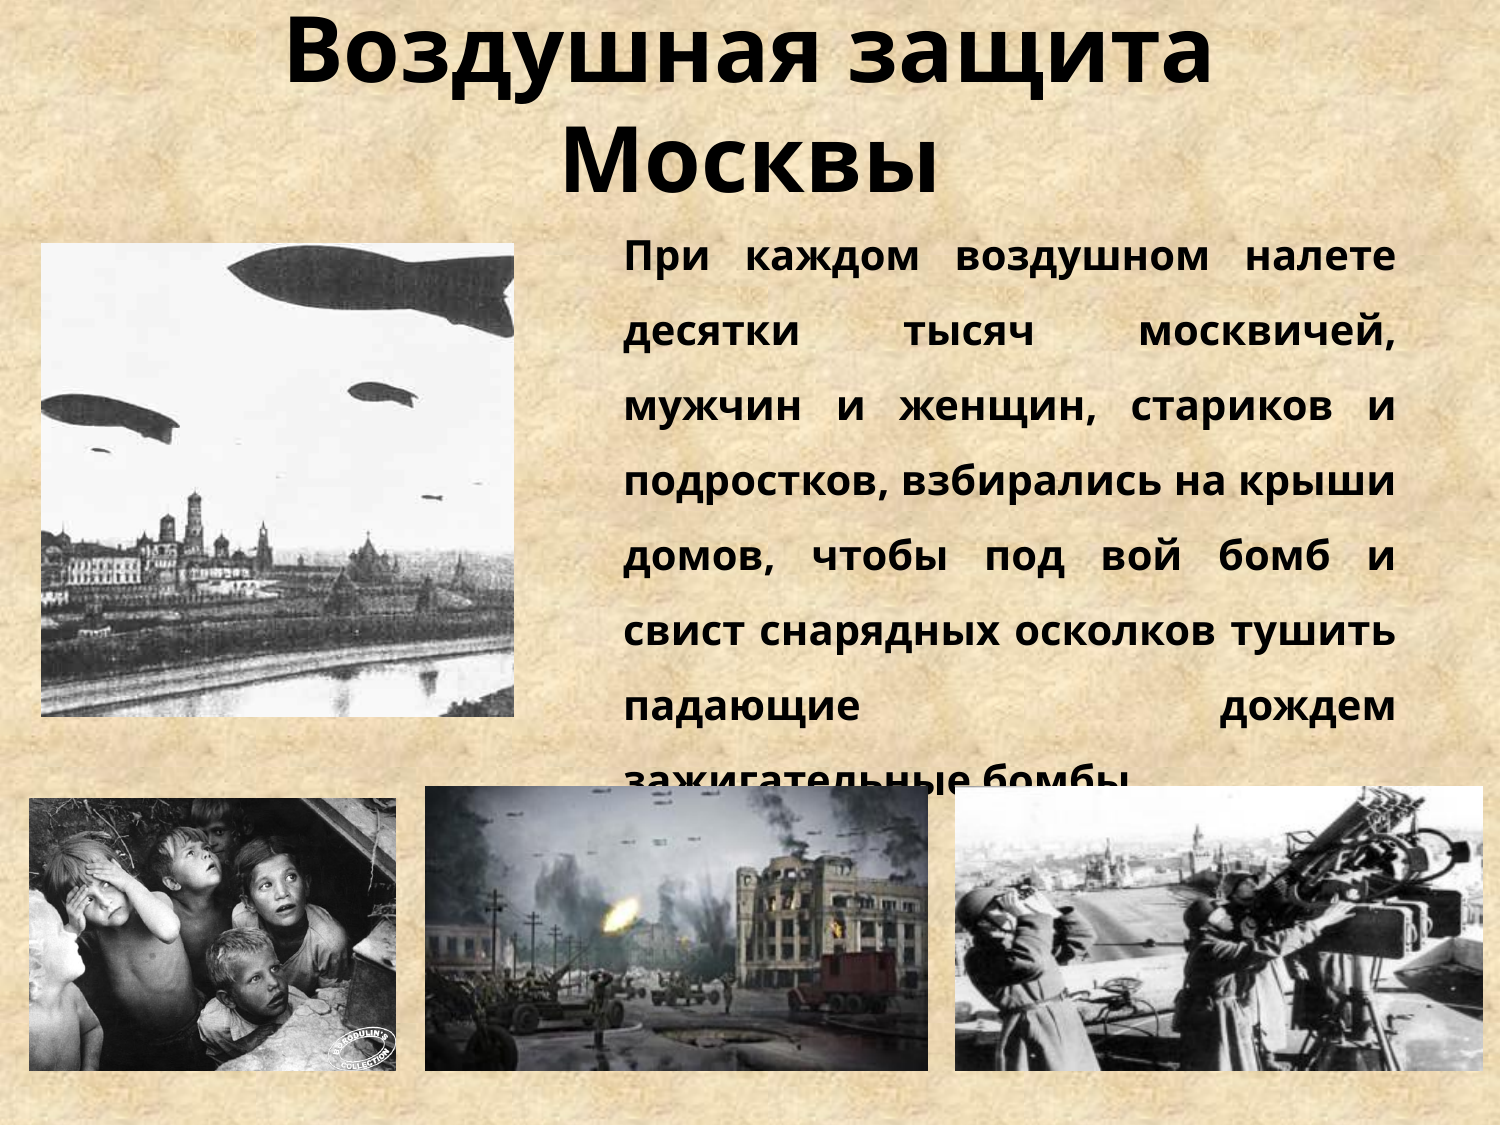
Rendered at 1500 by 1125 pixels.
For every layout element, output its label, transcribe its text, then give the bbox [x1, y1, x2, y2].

title Воздушная защита Москвы [74, 6, 1426, 195]
picture [0, 0, 1500, 1125]
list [40, 243, 514, 717]
text_box При каждом воздушном налете десятки тысяч москвичей, мужчин и женщин, стариков и подростков, взбирались на крыши домов, чтобы под вой бомб и свист снарядных осколков тушить падающие дождем зажигательные бомбы. [608, 196, 1412, 812]
